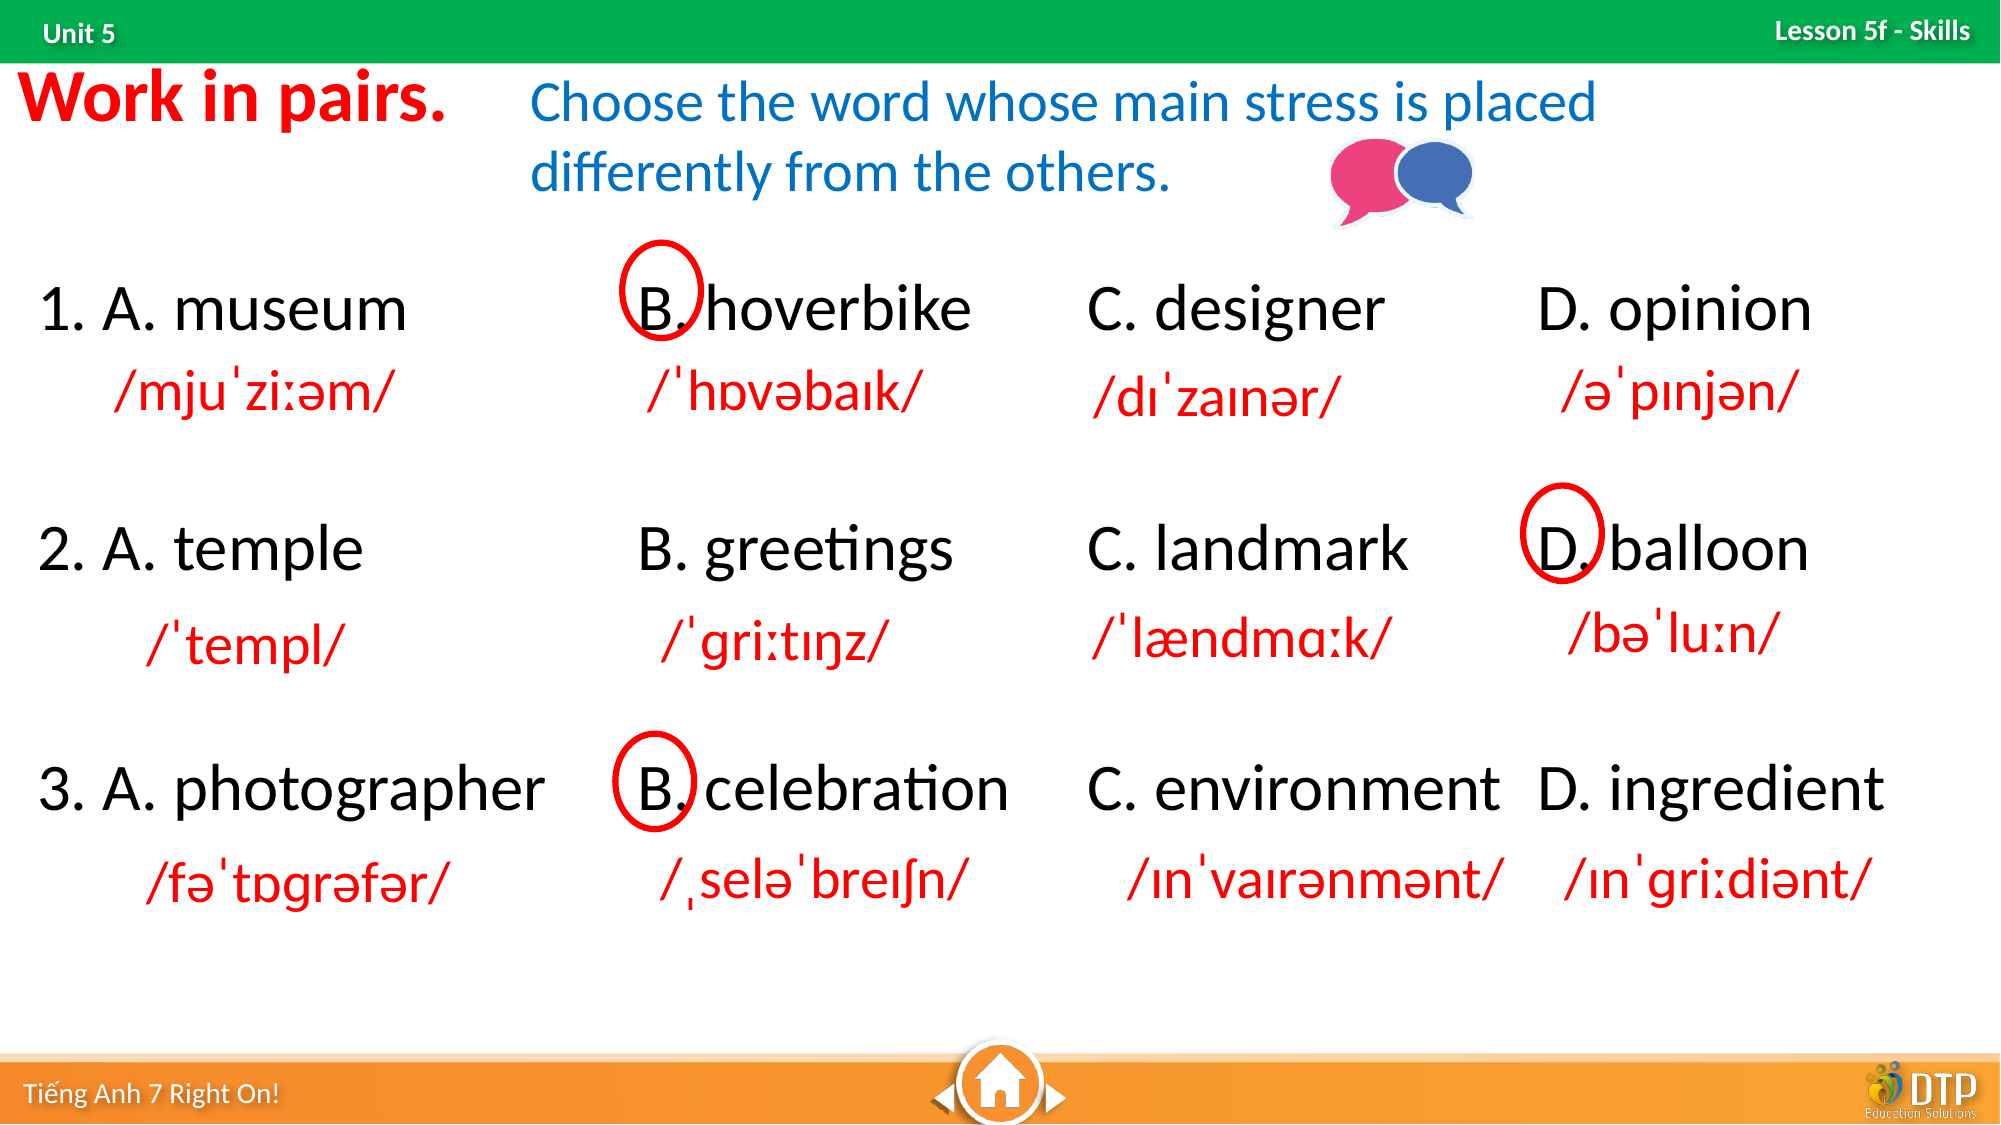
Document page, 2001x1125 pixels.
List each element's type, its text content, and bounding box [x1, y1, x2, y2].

text_box Work in pairs. [2, 38, 465, 144]
text_box /əˈpɪnjən/ [1546, 309, 1910, 430]
text_box /ˈlændmɑːk/ [1077, 556, 1513, 677]
text_box /mjuˈziːəm/ [100, 309, 505, 430]
text_box [620, 240, 704, 327]
text_box [613, 731, 697, 830]
text_box [1520, 483, 1604, 582]
picture [1327, 135, 1475, 230]
text_box 1. A. museum B. hoverbike C. designer D. opinion 2. A. temple B. greetings C. landmark D. balloon 3. A. photographer B. celebration C. environment D. ingredient [22, 216, 2000, 952]
text_box /ˈhɒvəbaɪk/ [633, 309, 1054, 430]
text_box /ˈtempl/ [131, 563, 536, 684]
text_box /ɪnˈɡriːdiənt/ [1550, 797, 1960, 918]
text_box /dɪˈzaɪnər/ [1078, 315, 1514, 436]
text_box /ˈɡriːtɪŋz/ [646, 559, 1067, 679]
text_box /fəˈtɒɡrəfər/ [131, 802, 568, 922]
text_box Choose the word whose main stress is placed differently from the others. [515, 55, 2000, 250]
text_box /bəˈluːn/ [1554, 551, 1984, 672]
picture [0, 64, 2000, 1125]
text_box /ˌseləˈbreɪʃn/ [645, 797, 1066, 918]
text_box /ɪnˈvaɪrənmənt/ [1113, 797, 1549, 918]
